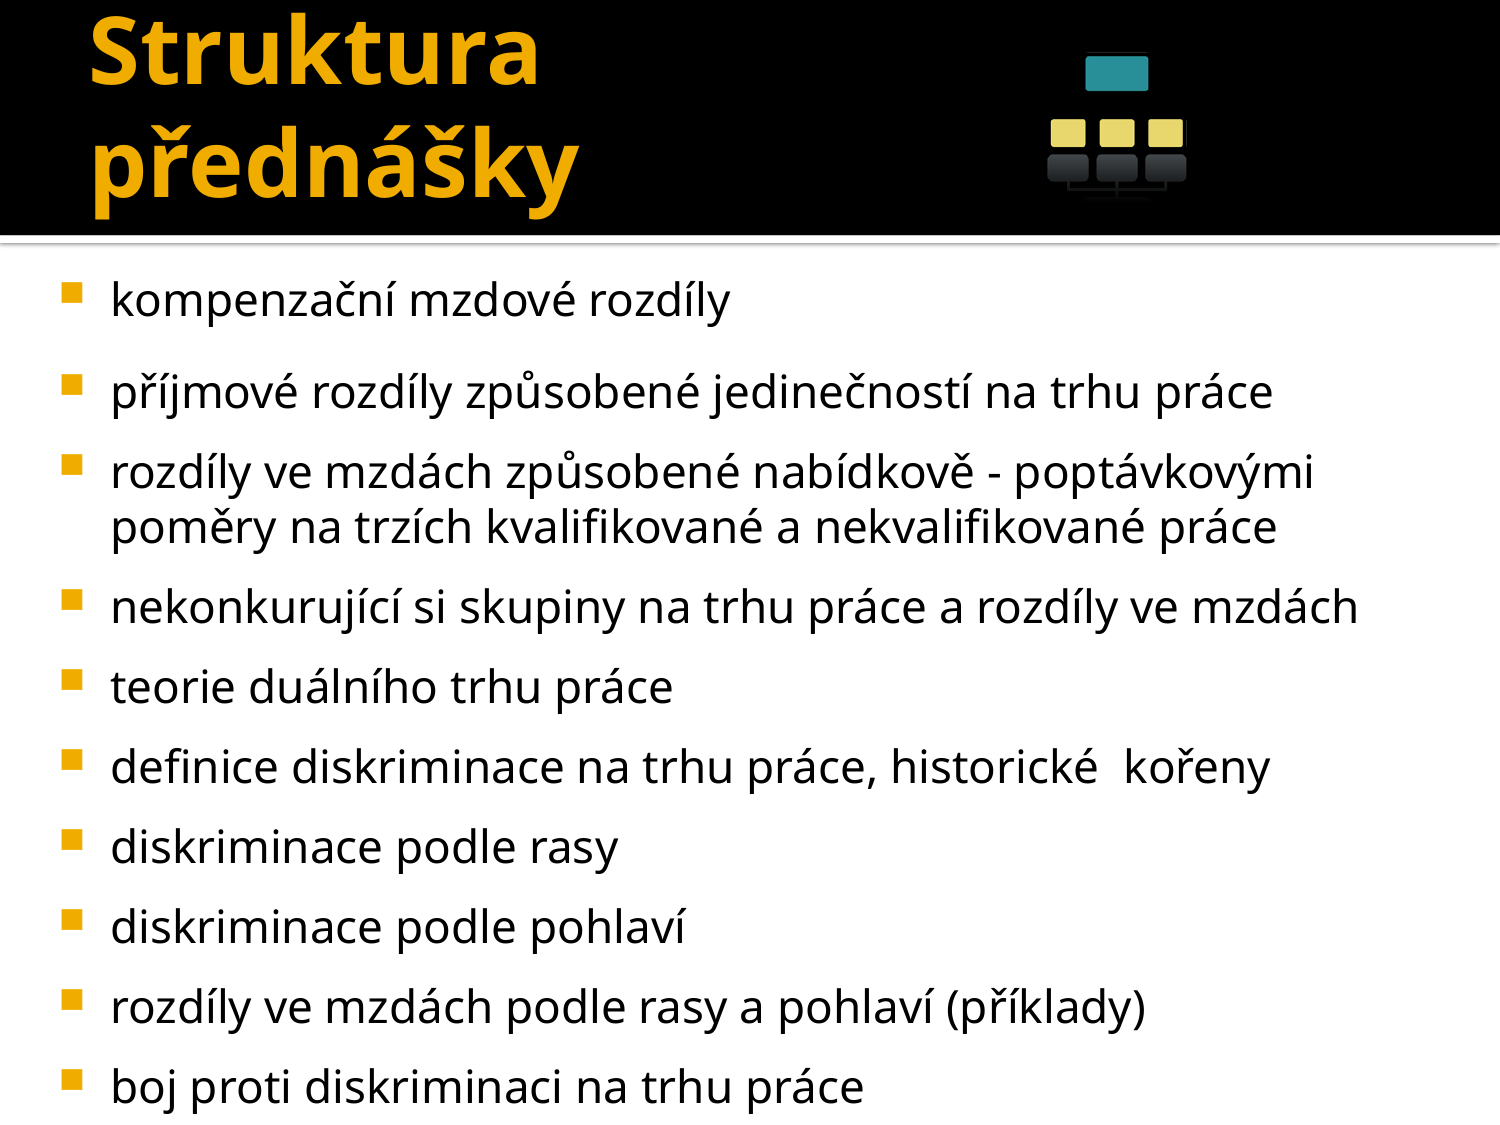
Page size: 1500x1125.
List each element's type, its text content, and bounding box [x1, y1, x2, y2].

title Struktura přednášky [73, 0, 960, 206]
picture [1033, 42, 1200, 210]
list kompenzační mzdové rozdíly příjmové rozdíly způsobené jedinečností na trhu práce rozdíly ve mzdách způsobené nabídkově - poptávkovými poměry na trzích kvalifikované a nekvalifikované práce nekonkurující si skupiny na trhu práce a rozdíly ve mzdách teorie duálního trhu práce definice diskriminace na trhu práce, historické kořeny diskriminace podle rasy diskriminace podle pohlaví rozdíly ve mzdách podle rasy a pohlaví (příklady) boj proti diskriminaci na trhu práce [29, 255, 1483, 987]
